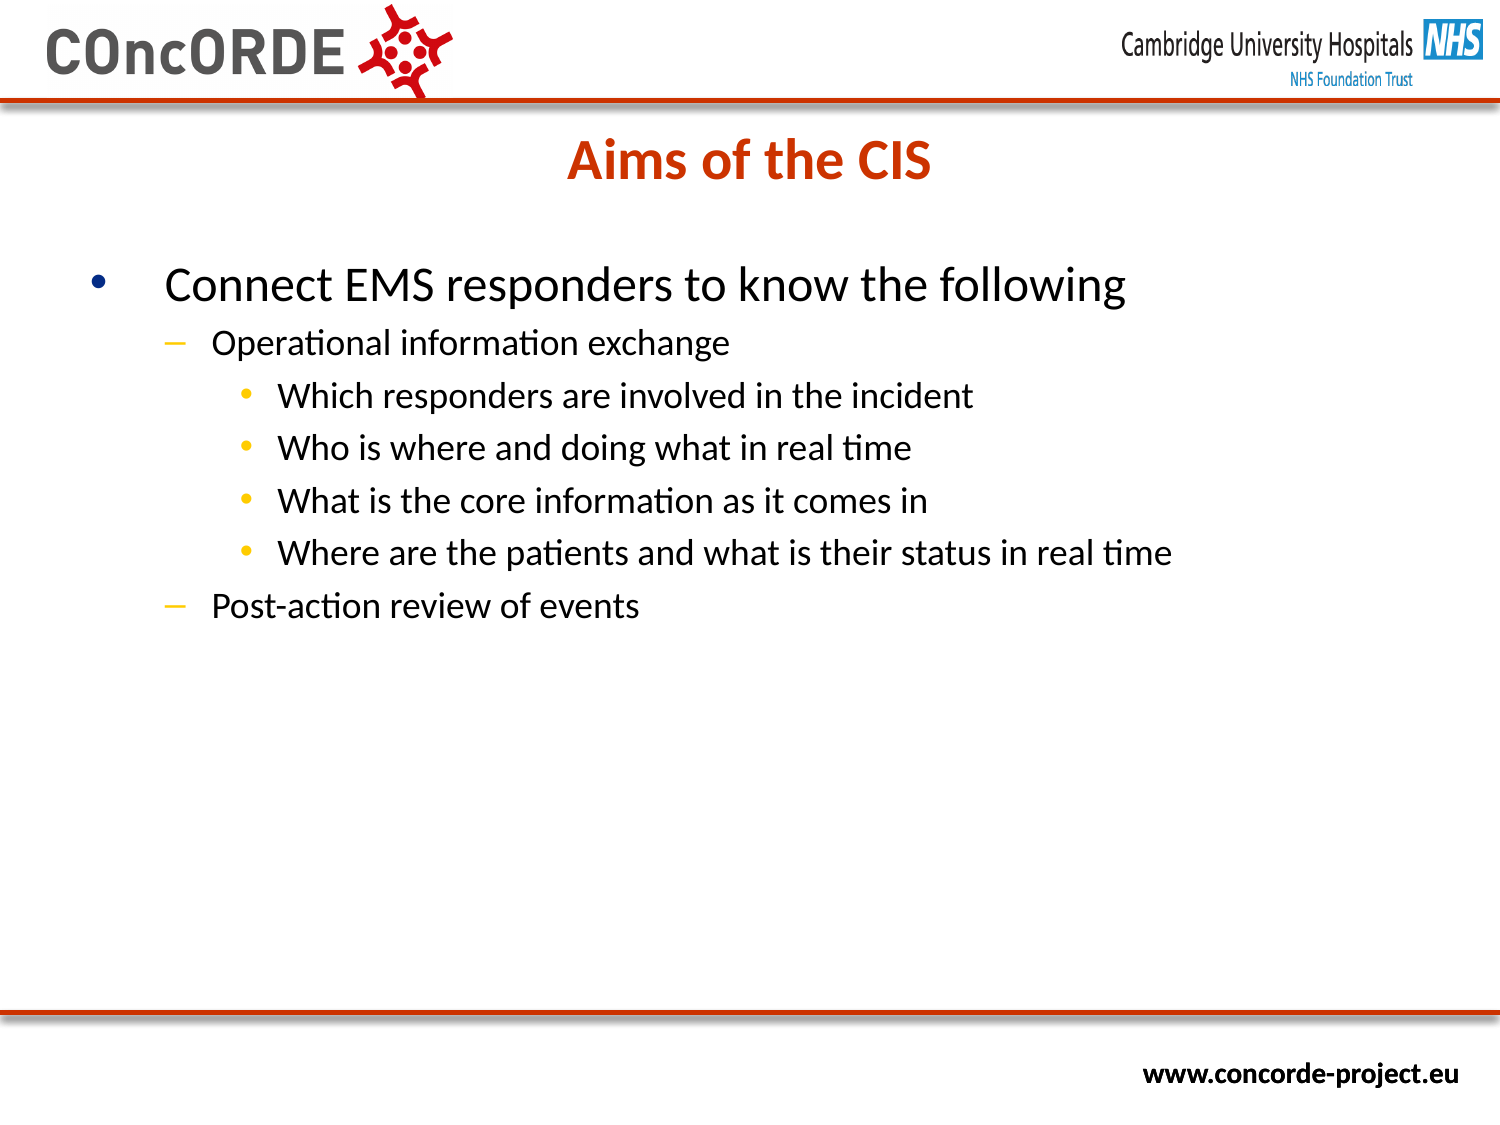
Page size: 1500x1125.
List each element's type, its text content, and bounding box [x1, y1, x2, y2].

picture [47, 4, 453, 98]
picture [1122, 19, 1483, 86]
title Aims of the CIS [75, 113, 1425, 233]
list Connect EMS responders to know the following Operational information exchange Which responders are involved in the incident Who is where and doing what in real time What is the core information as it comes in Where are the patients and what is their status in real time Post-action review of events [75, 243, 1425, 1005]
